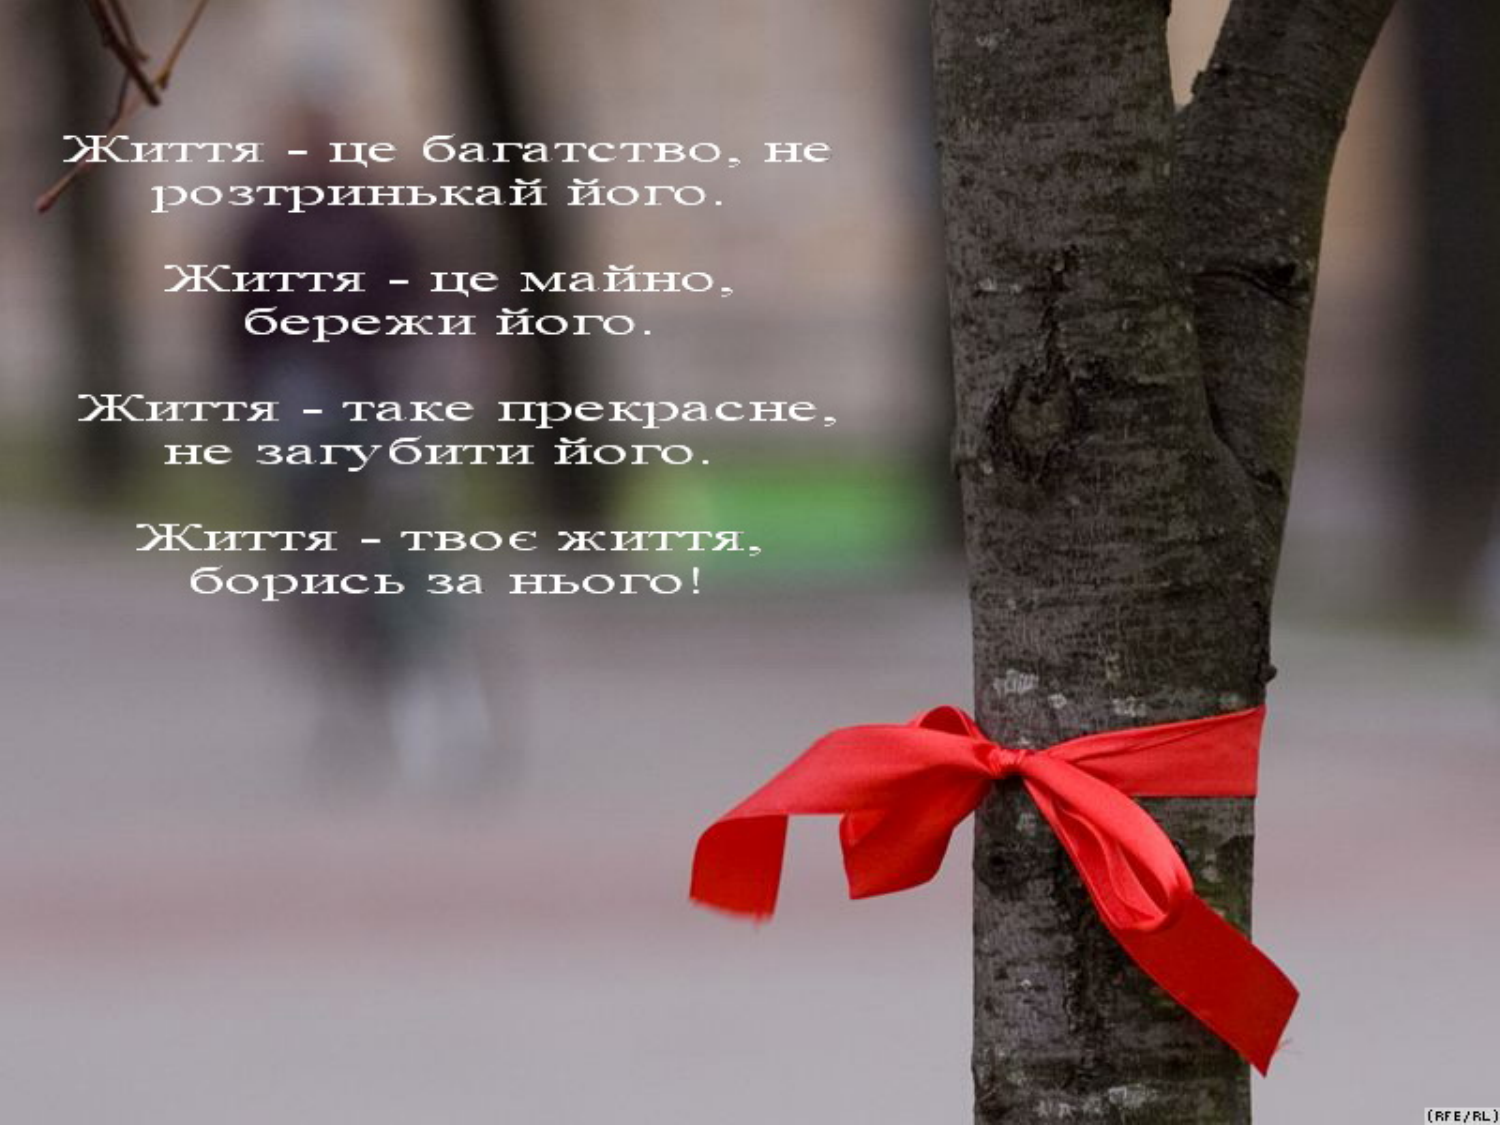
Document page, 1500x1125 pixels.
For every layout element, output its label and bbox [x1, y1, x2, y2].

list [0, 0, 1500, 1125]
